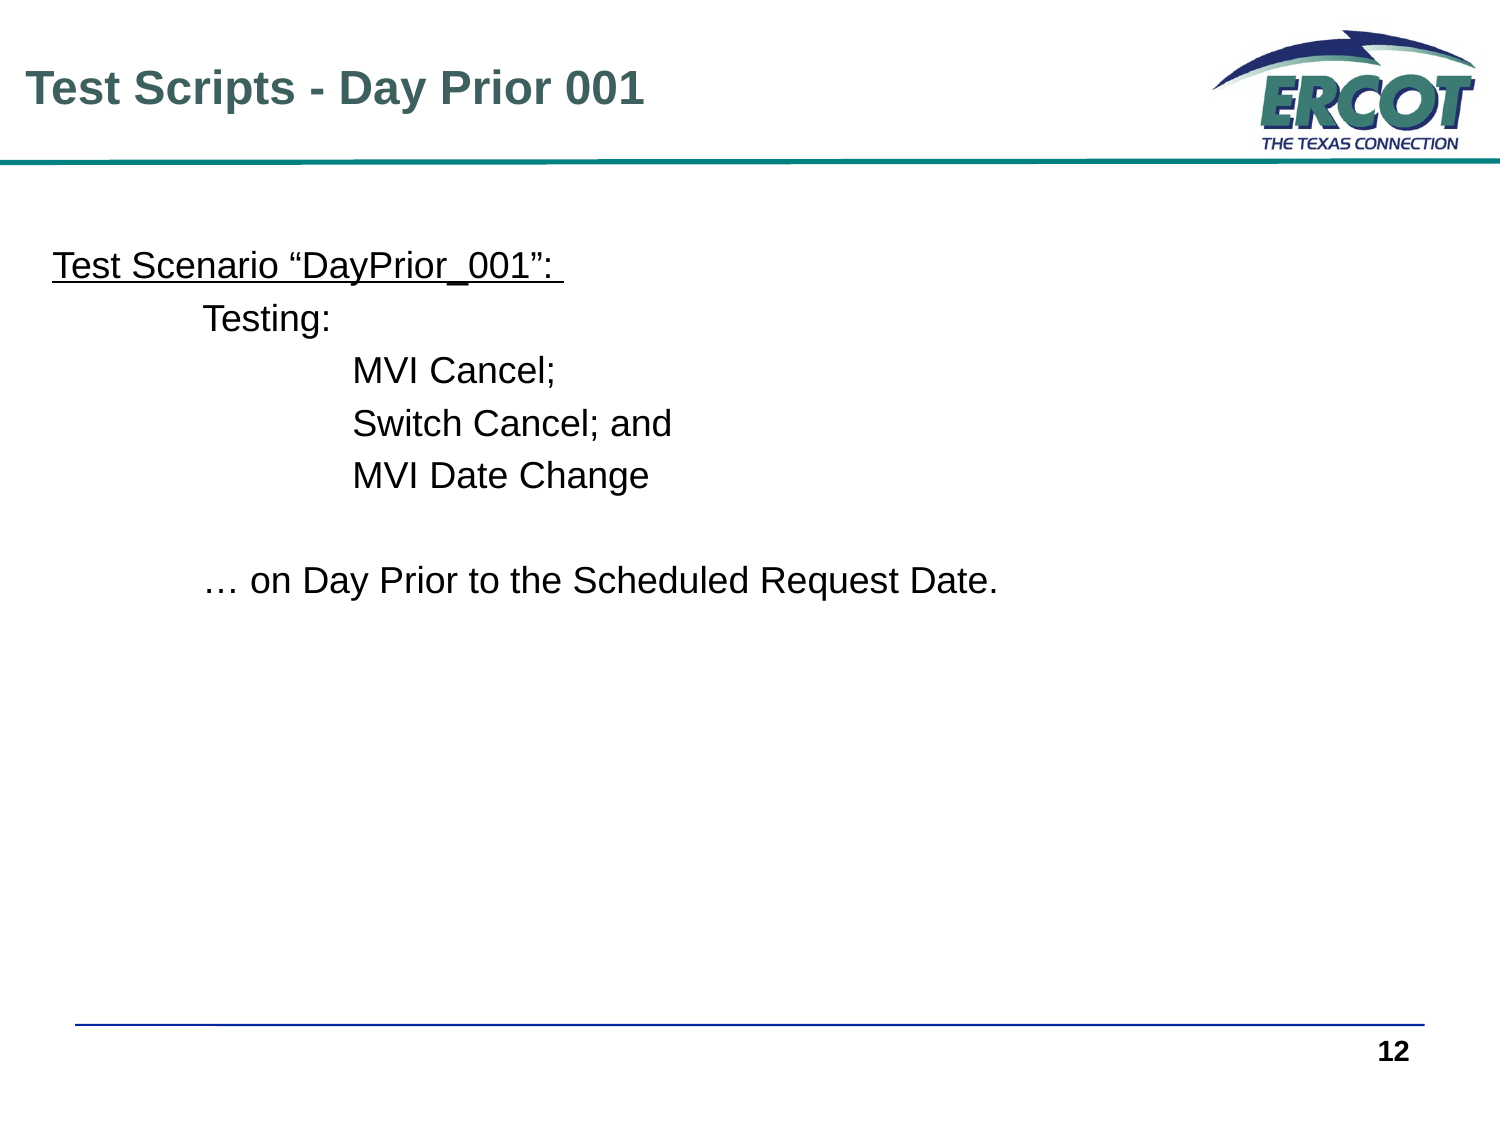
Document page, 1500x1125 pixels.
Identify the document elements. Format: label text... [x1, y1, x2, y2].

text_box Test Scripts - Day Prior 001 [10, 49, 1224, 122]
slide_number 12 [1074, 1024, 1425, 1103]
picture [1200, 12, 1488, 158]
text_box Test Scenario “DayPrior_001”: Testing: MVI Cancel; Switch Cancel; and MVI Date Change … on Day Prior to the Scheduled Request Date. [37, 181, 1463, 790]
